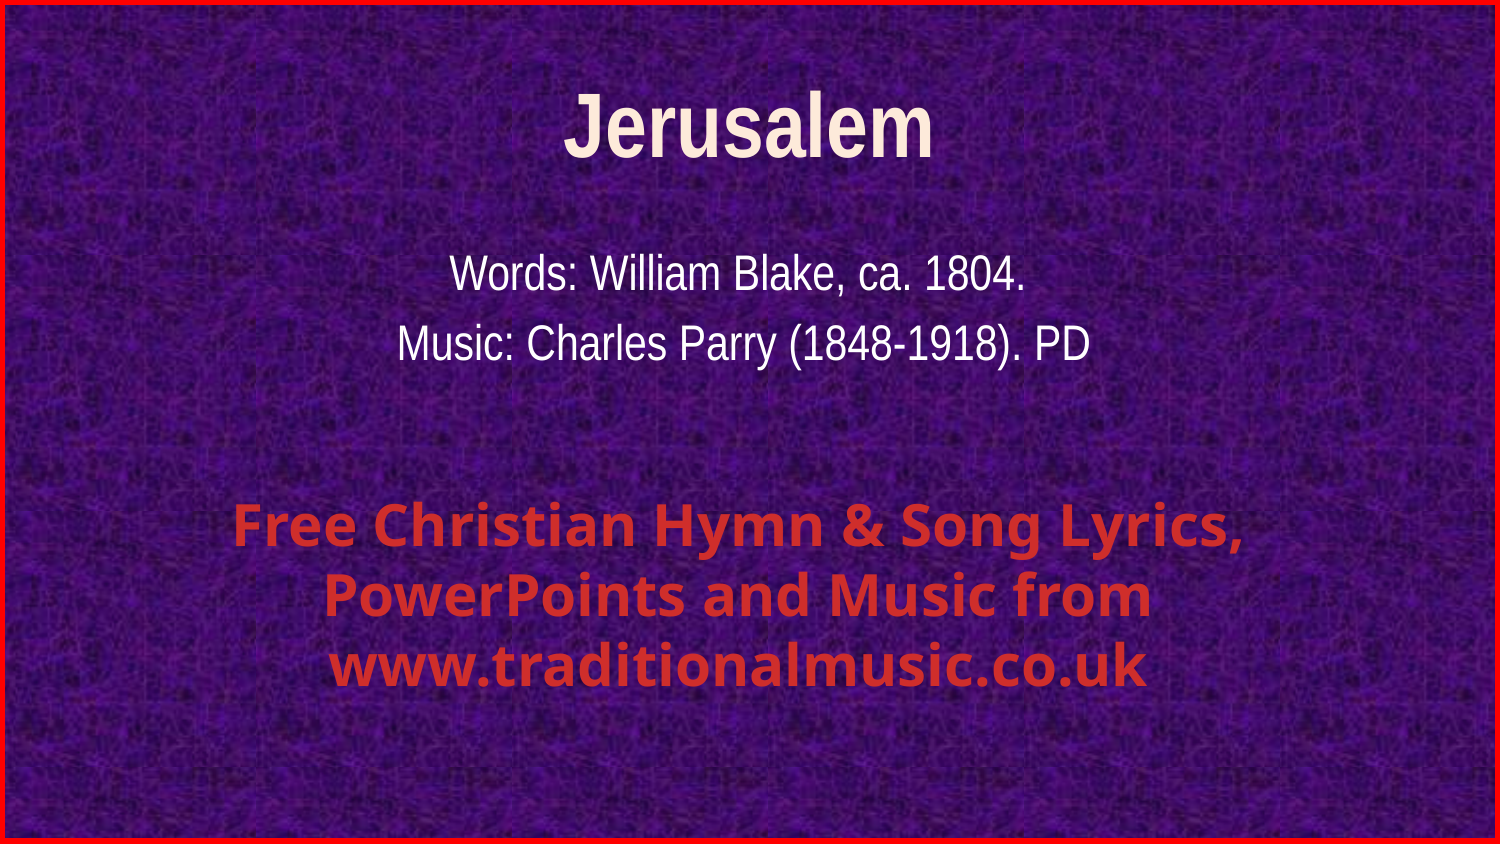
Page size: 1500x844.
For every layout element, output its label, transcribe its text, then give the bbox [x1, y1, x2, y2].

picture [5, 5, 1495, 838]
title Jerusalem [41, 43, 1459, 198]
subtitle Words: William Blake, ca. 1804. Music: Charles Parry (1848-1918). PD [41, 232, 1447, 458]
